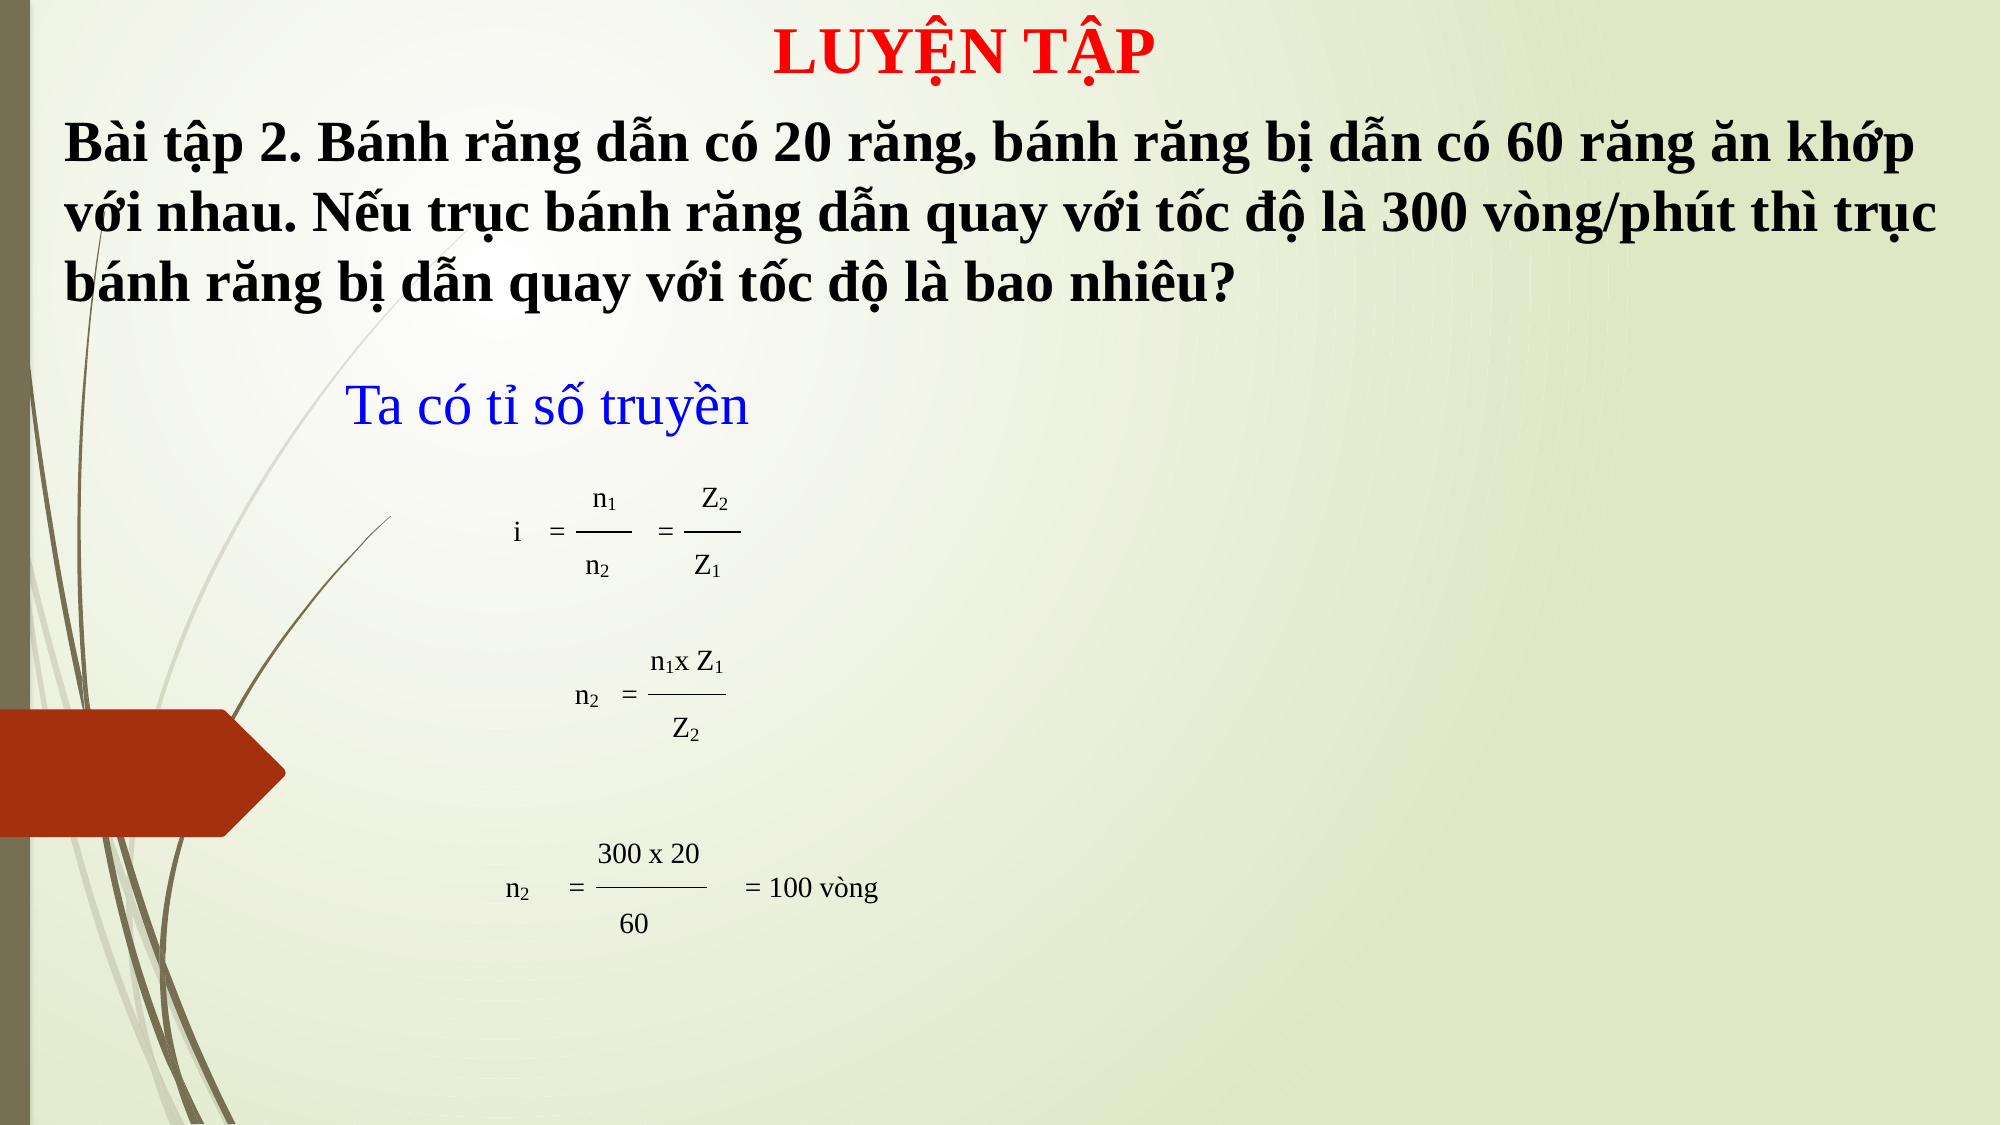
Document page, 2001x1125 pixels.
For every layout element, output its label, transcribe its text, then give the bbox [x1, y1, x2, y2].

picture [125, 480, 1131, 611]
text_box Ta có tỉ số truyền [330, 358, 765, 444]
text_box Bài tập 2. Bánh răng dẫn có 20 răng, bánh răng bị dẫn có 60 răng ăn khớp với nhau. Nếu trục bánh răng dẫn quay với tốc độ là 300 vòng/phút thì trục bánh răng bị dẫn quay với tốc độ là bao nhiêu? [50, 95, 1969, 321]
text_box LUYỆN TẬP [759, 0, 1208, 95]
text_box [191, 836, 1197, 971]
picture [155, 643, 1161, 774]
